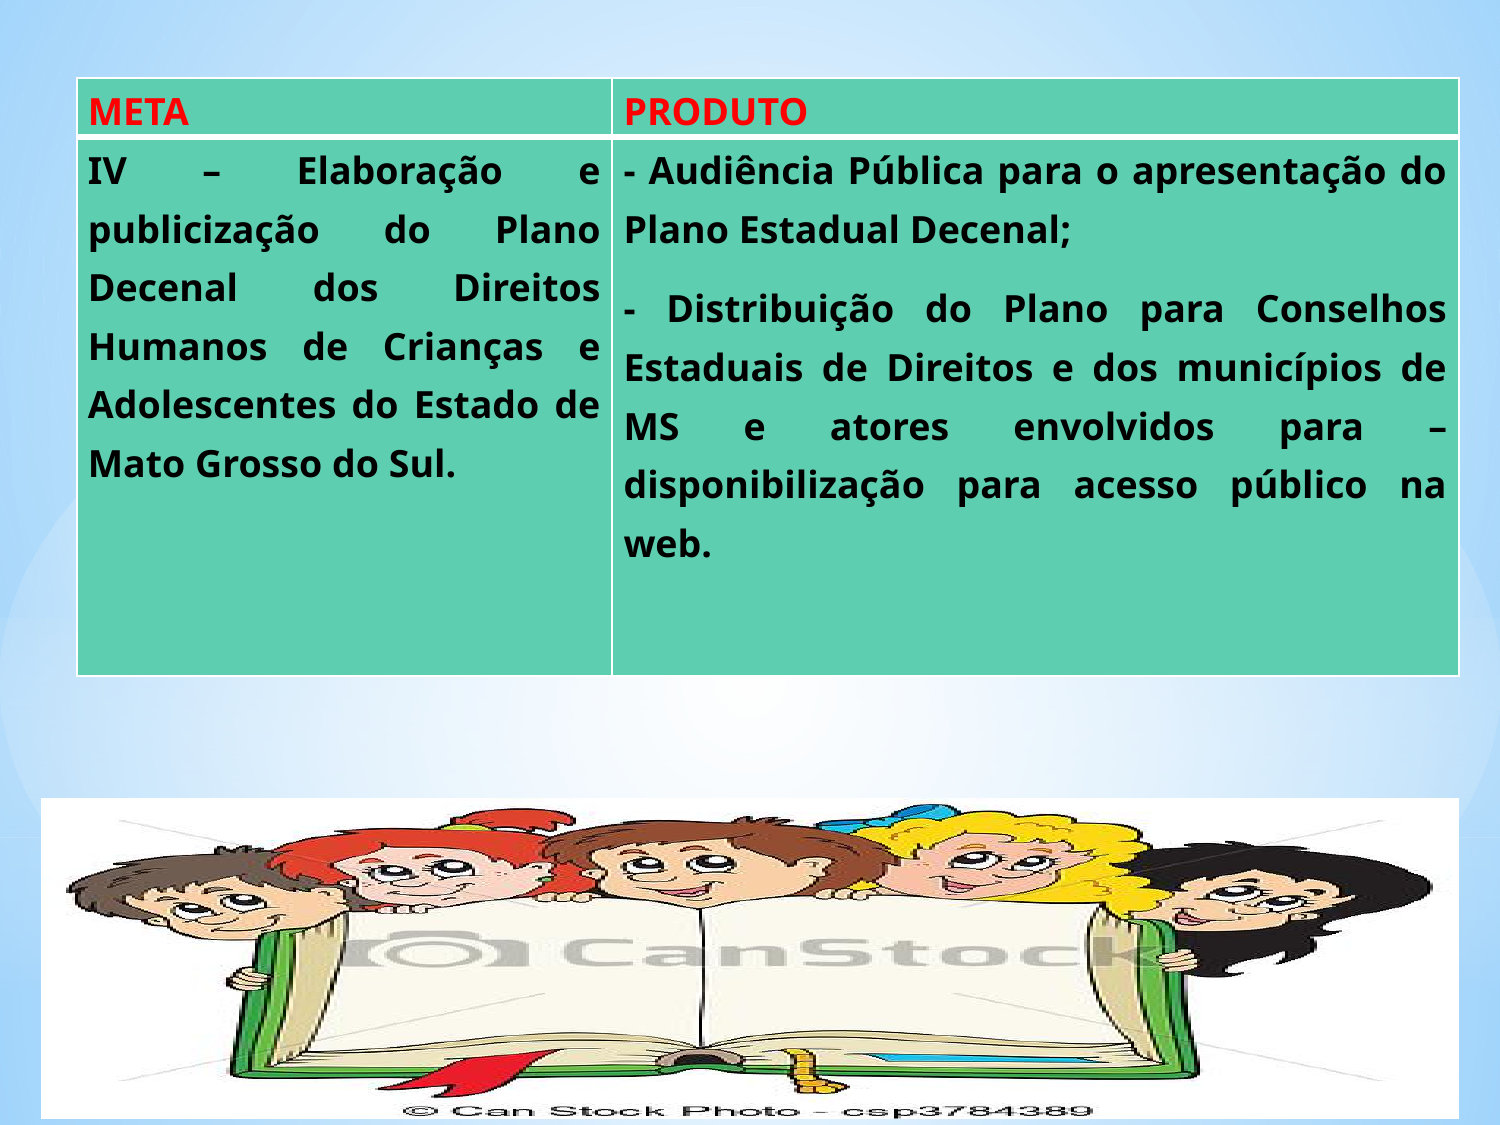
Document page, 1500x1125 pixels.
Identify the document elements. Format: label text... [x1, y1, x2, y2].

table_cell - Audiência Pública para o apresentação do Plano Estadual Decenal; - Distribuição do Plano para Conselhos Estaduais de Direitos e dos municípios de MS e atores envolvidos para – disponibilização para acesso público na web. [613, 140, 1458, 675]
table_header META [78, 79, 611, 134]
table_cell IV – Elaboração e publicização do Plano Decenal dos Direitos Humanos de Crianças e Adolescentes do Estado de Mato Grosso do Sul. [78, 140, 611, 675]
picture [41, 798, 1459, 1119]
table_header PRODUTO [613, 79, 1458, 134]
